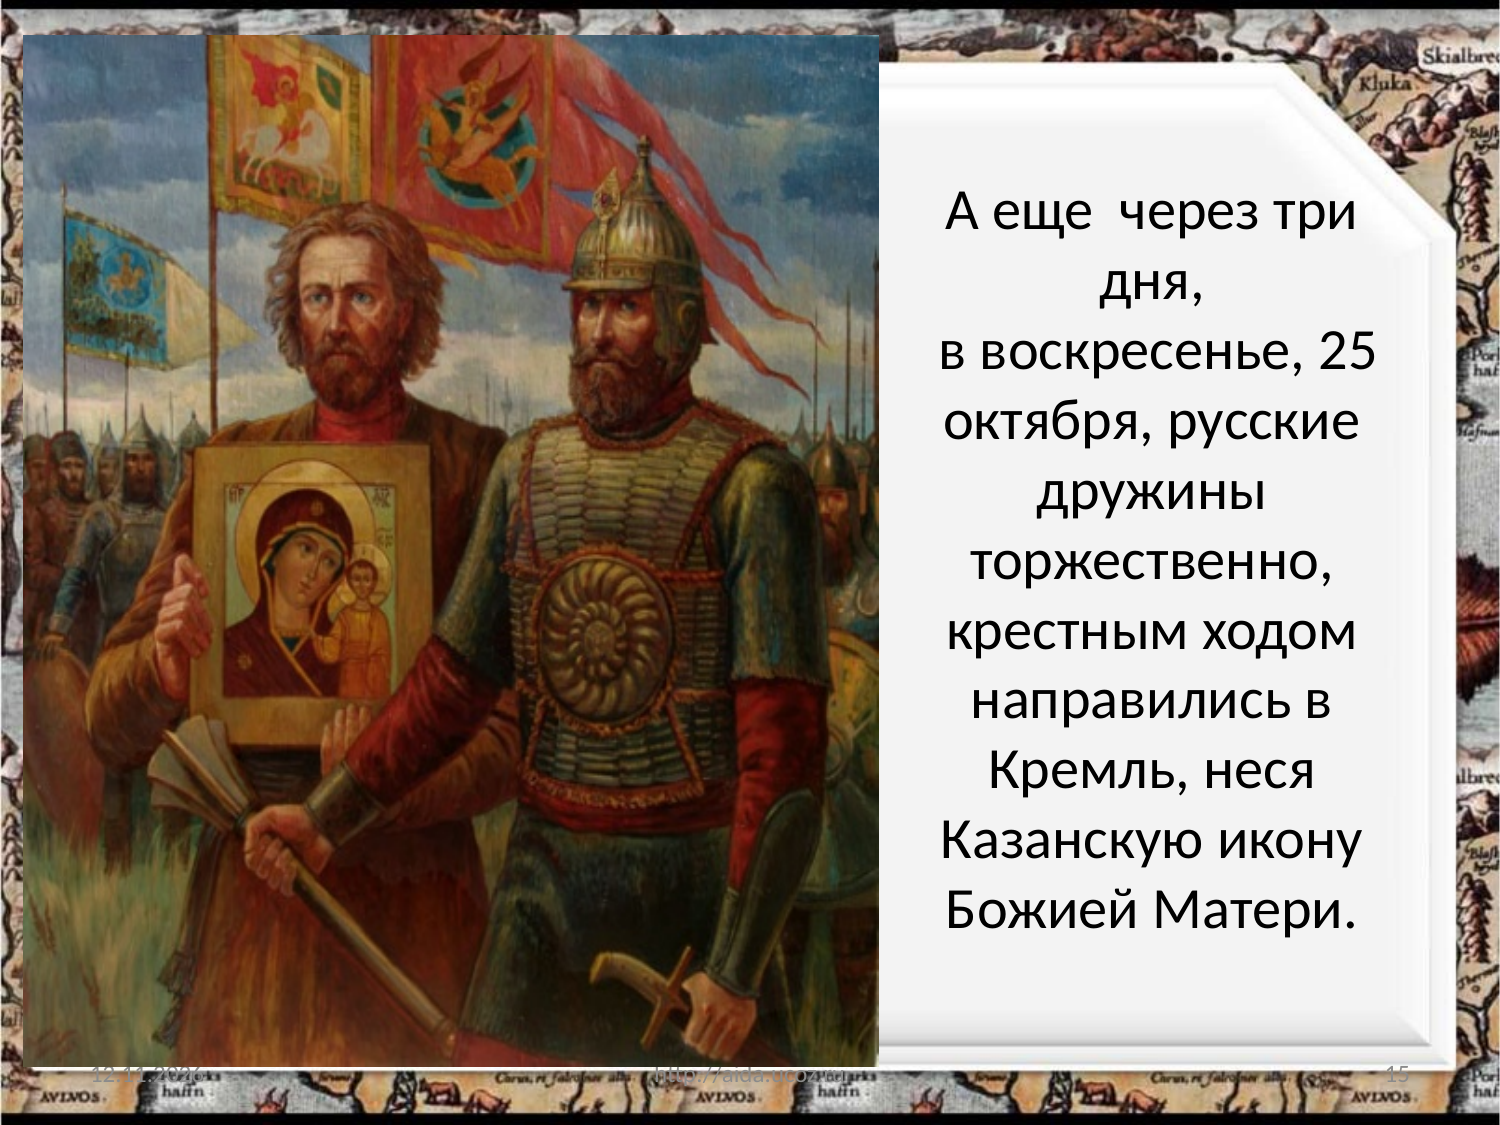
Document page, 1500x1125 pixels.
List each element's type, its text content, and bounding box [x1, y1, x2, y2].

picture [0, 0, 1500, 1125]
title А еще через три дня, в воскресенье, 25 октября, русские дружины торжественно, крестным ходом направились в Кремль, неся Казанскую икону Божией Матери. [884, 44, 1426, 1067]
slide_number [75, 1074, 425, 1103]
footer http://aida.ucoz.ru [512, 1042, 988, 1103]
slide_number 15 [1074, 1042, 1425, 1103]
